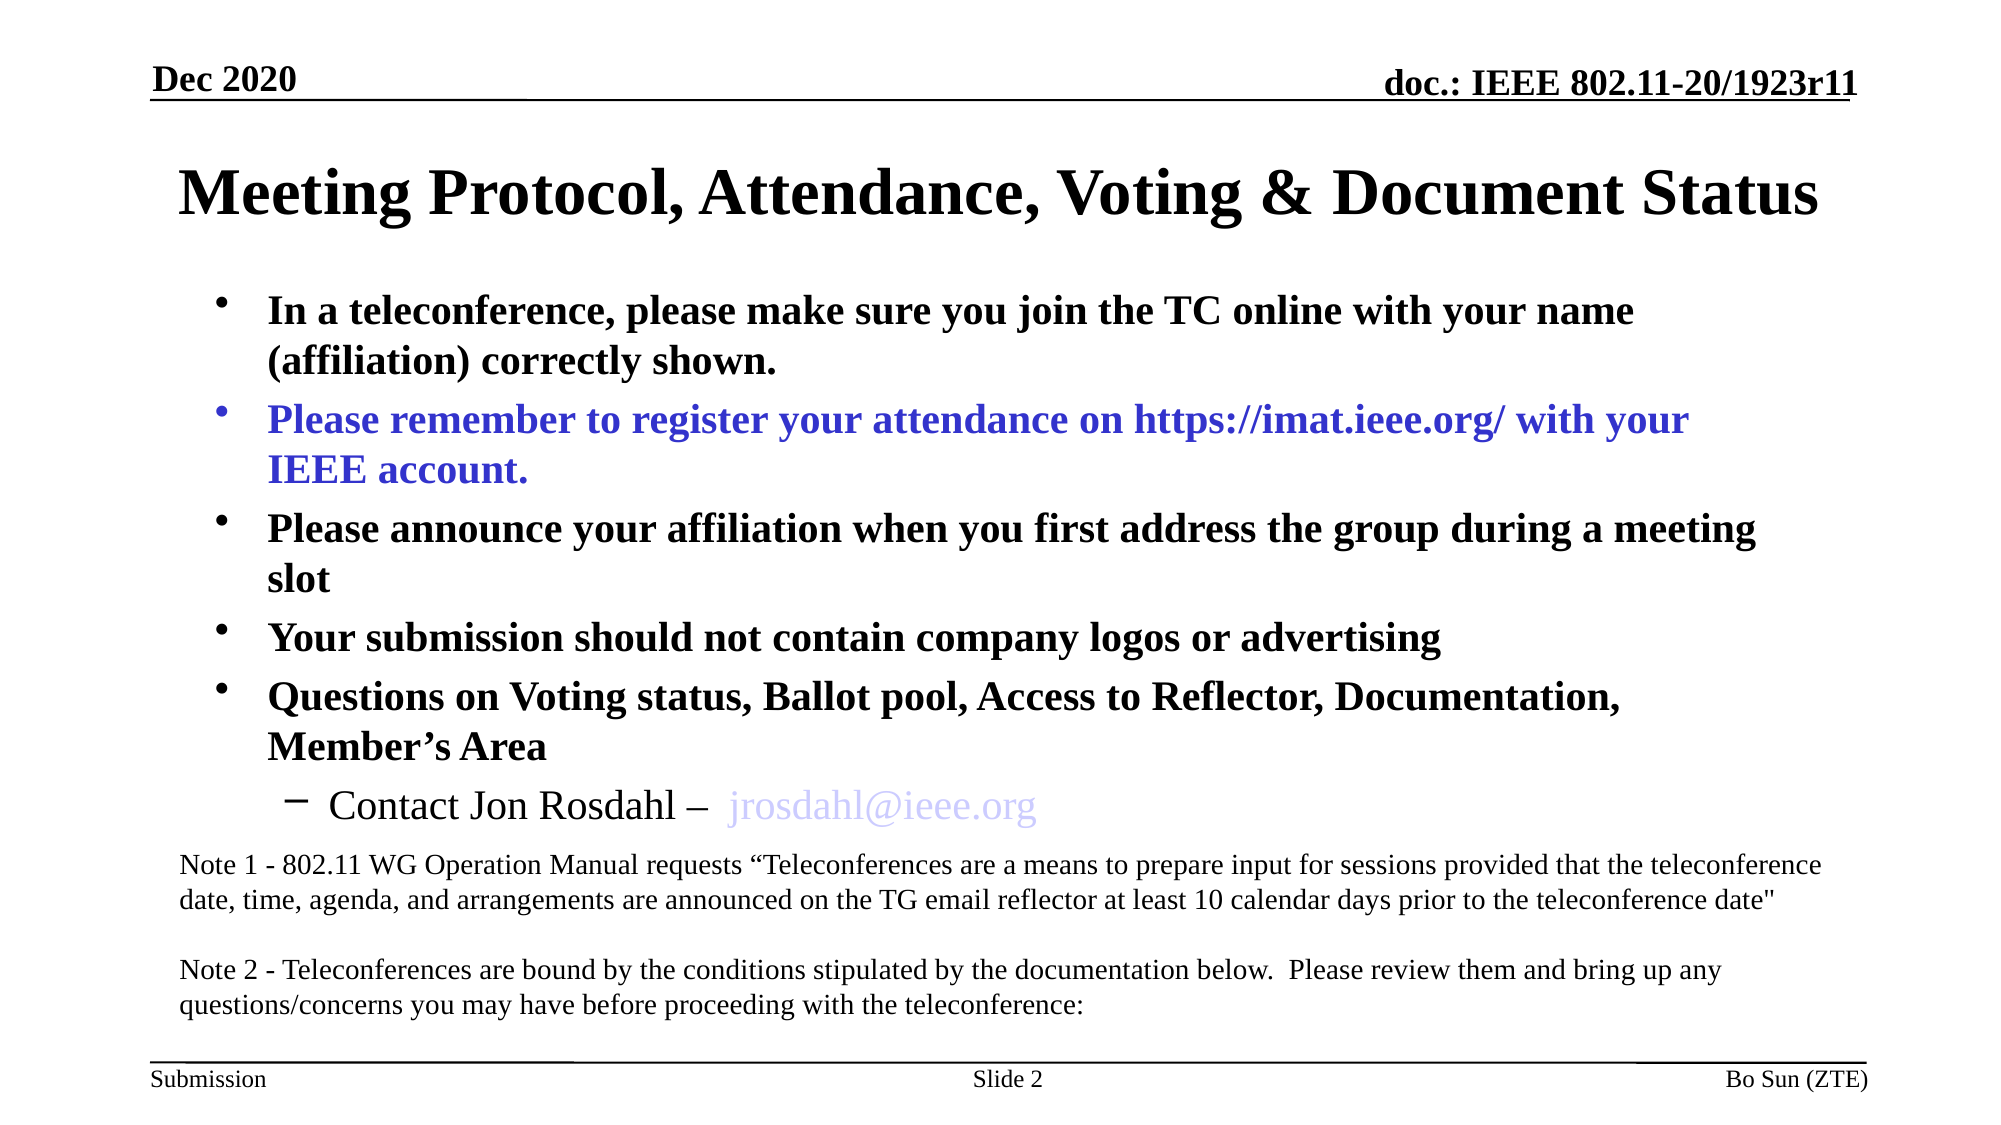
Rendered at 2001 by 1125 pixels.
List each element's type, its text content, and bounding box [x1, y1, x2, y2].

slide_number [152, 54, 563, 100]
text_box Note 1 - 802.11 WG Operation Manual requests “Teleconferences are a means to prepare input for sessions provided that the teleconference date, time, agenda, and arrangements are announced on the TG email reflector at least 10 calendar days prior to the teleconference date" Note 2 - Teleconferences are bound by the conditions stipulated by the documentation below. Please review them and bring up any questions/concerns you may have before proceeding with the teleconference: [164, 837, 1852, 1028]
slide_number Slide 2 [949, 1061, 1067, 1123]
footer Bo Sun (ZTE) [1171, 1061, 1869, 1093]
title Meeting Protocol, Attendance, Voting & Document Status [149, 99, 1850, 276]
text_box In a teleconference, please make sure you join the TC online with your name (affiliation) correctly shown. Please remember to register your attendance on https://imat.ieee.org/ with your IEEE account. Please announce your affiliation when you first address the group during a meeting slot Your submission should not contain company logos or advertising Questions on Voting status, Ballot pool, Access to Reflector, Documentation, Member’s Area Contact Jon Rosdahl – jrosdahl@ieee.org [200, 274, 1813, 837]
